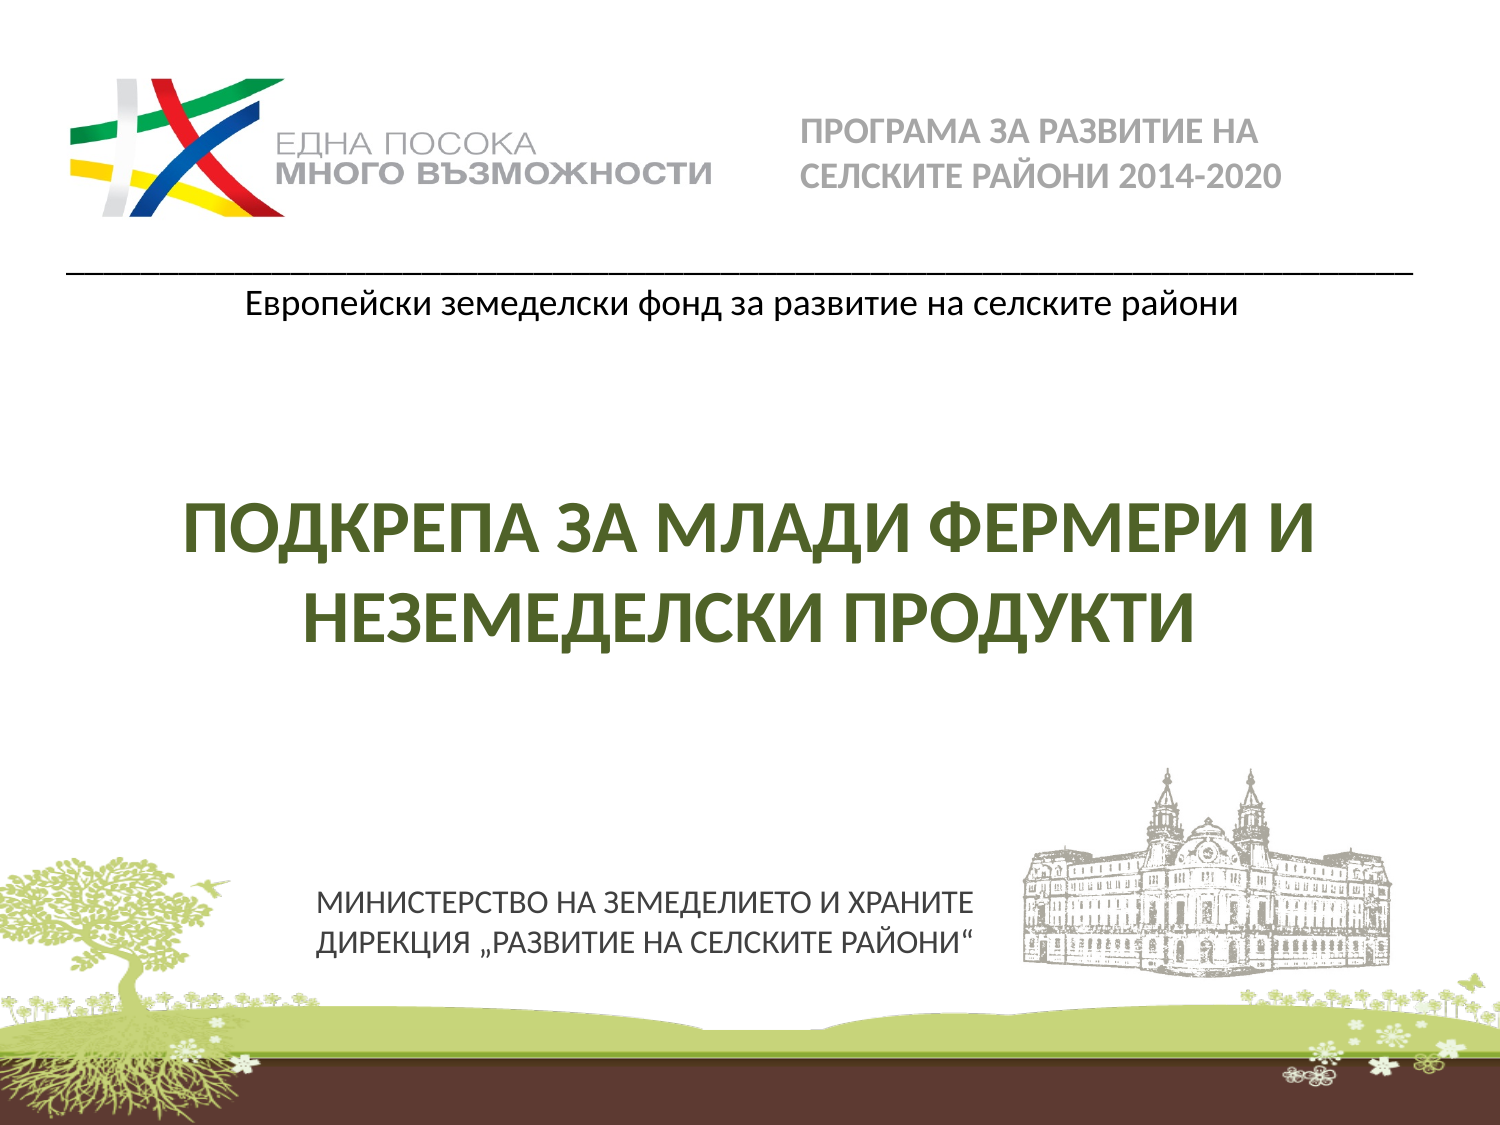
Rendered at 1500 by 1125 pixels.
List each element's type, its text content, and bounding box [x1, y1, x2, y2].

text_box Подкрепа за млади фермери и неземеделски продукти [0, 255, 1500, 710]
picture [23, 23, 786, 280]
picture [0, 845, 1500, 1125]
text_box ПРОГРАМА ЗА РАЗВИТИЕ НА СЕЛСКИТЕ РАЙОНИ 2014-2020 [790, 98, 1376, 203]
text_box ________________________________________________________________________ Европейски земеделски фонд за развитие на селските райони [51, 225, 1434, 331]
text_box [300, 761, 1406, 984]
